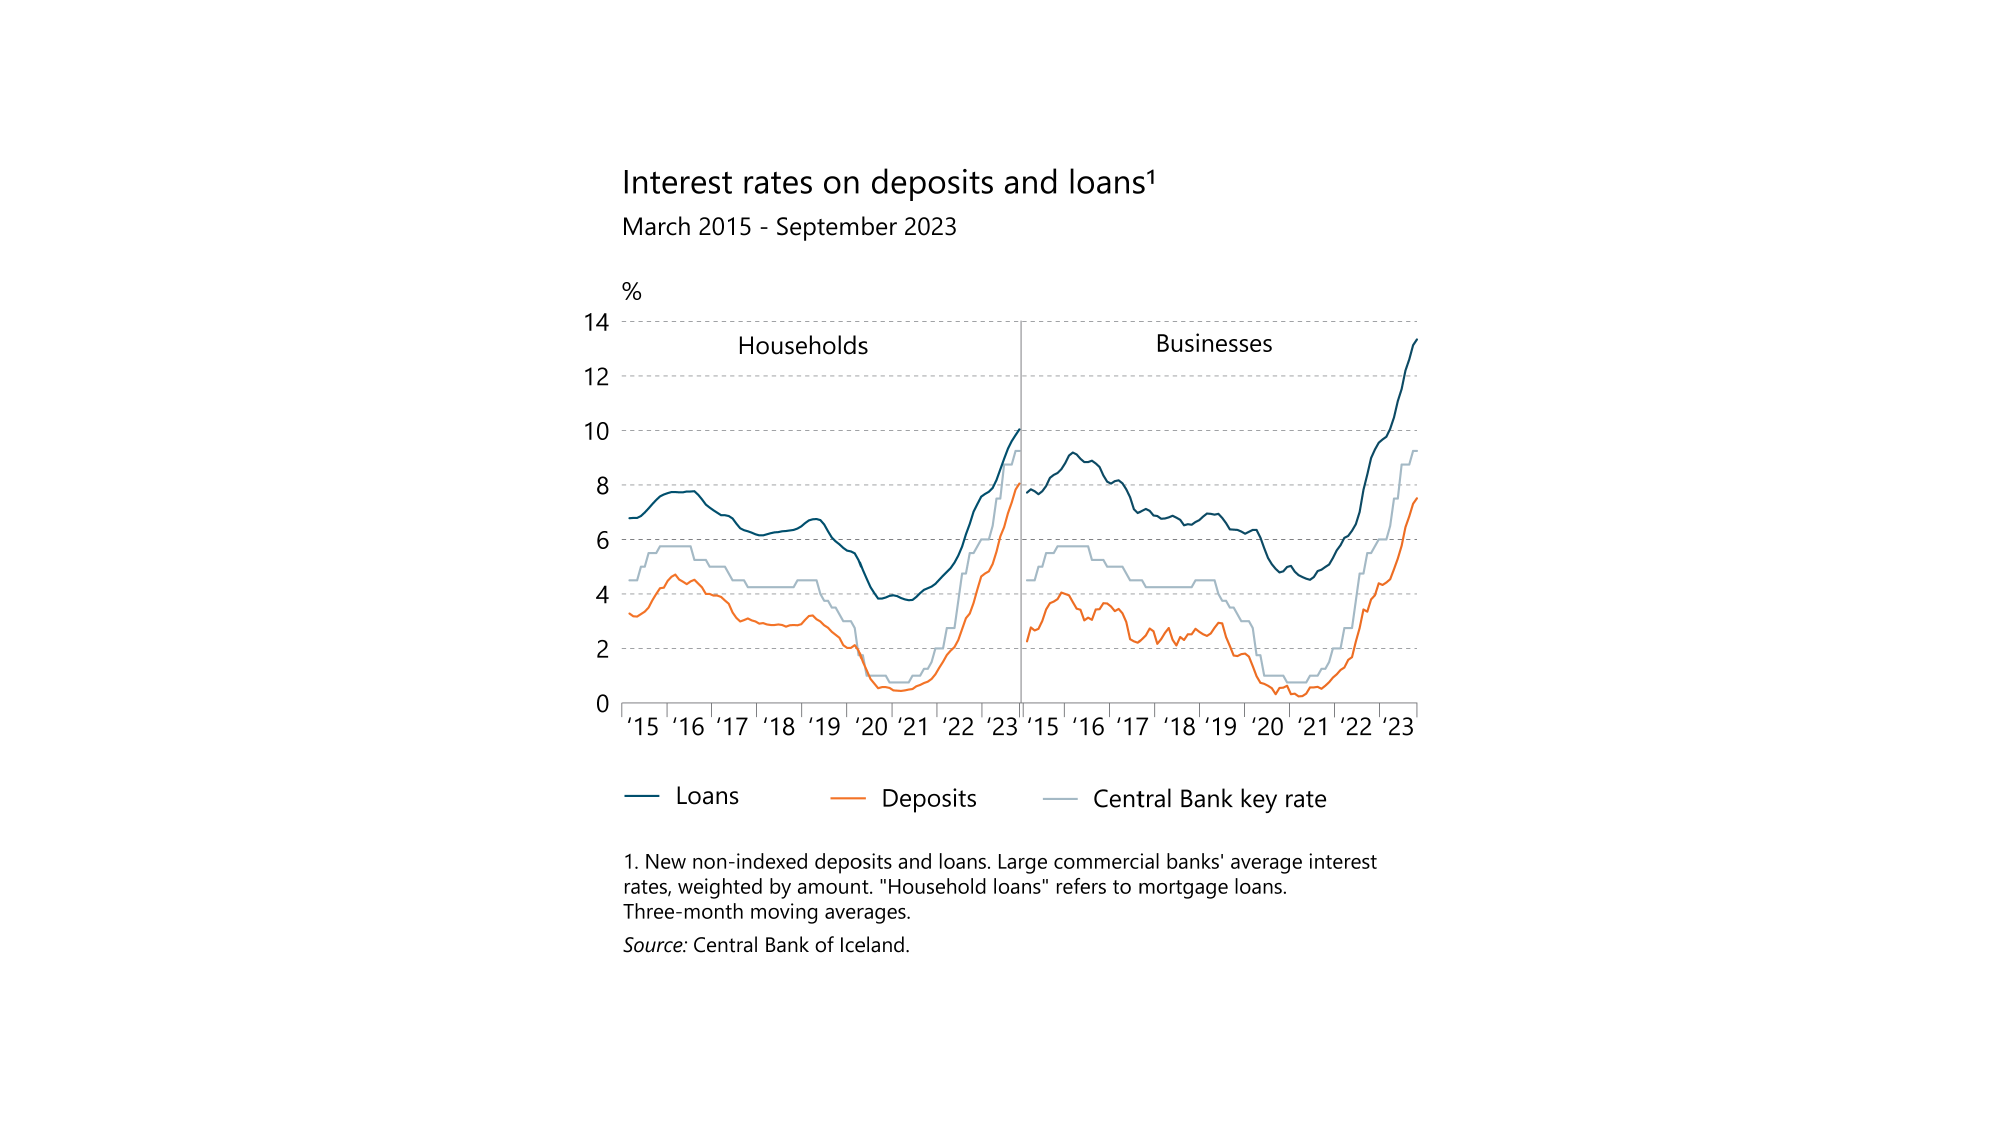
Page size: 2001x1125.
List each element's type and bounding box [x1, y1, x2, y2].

picture [582, 164, 1418, 961]
